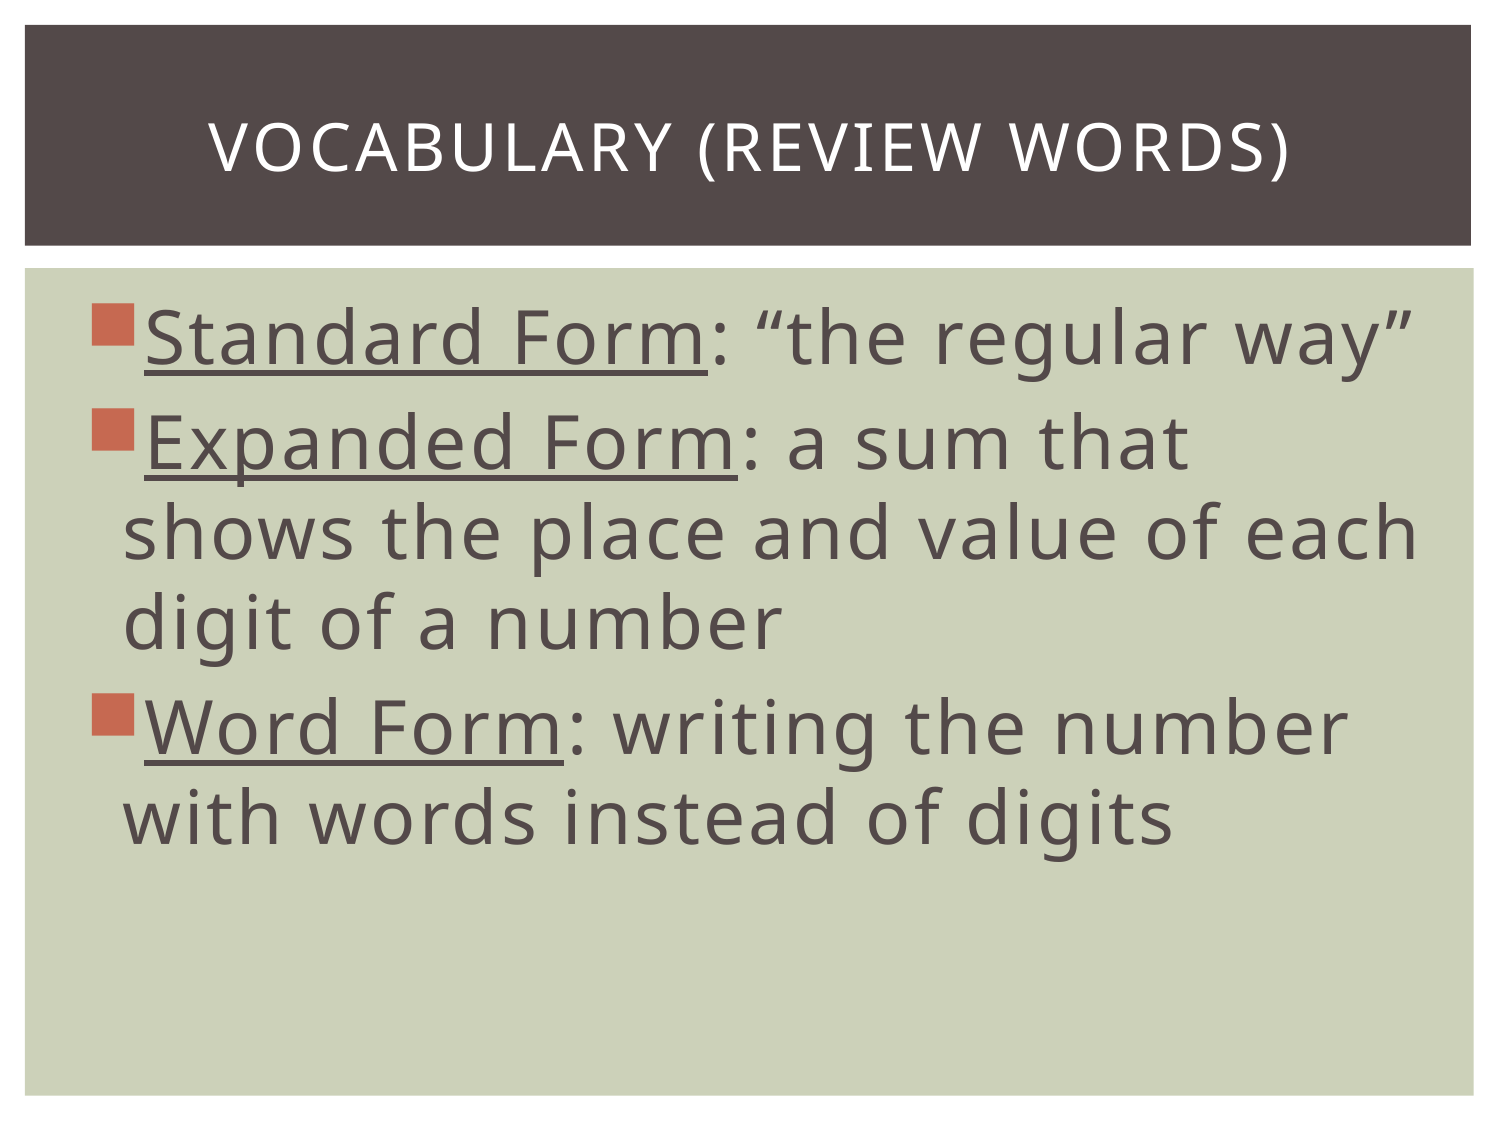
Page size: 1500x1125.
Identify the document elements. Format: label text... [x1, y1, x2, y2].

list Standard Form: “the regular way” Expanded Form: a sum that shows the place and value of each digit of a number Word Form: writing the number with words instead of digits [62, 282, 1442, 1005]
title vOCABULARY (review words) [62, 58, 1438, 232]
